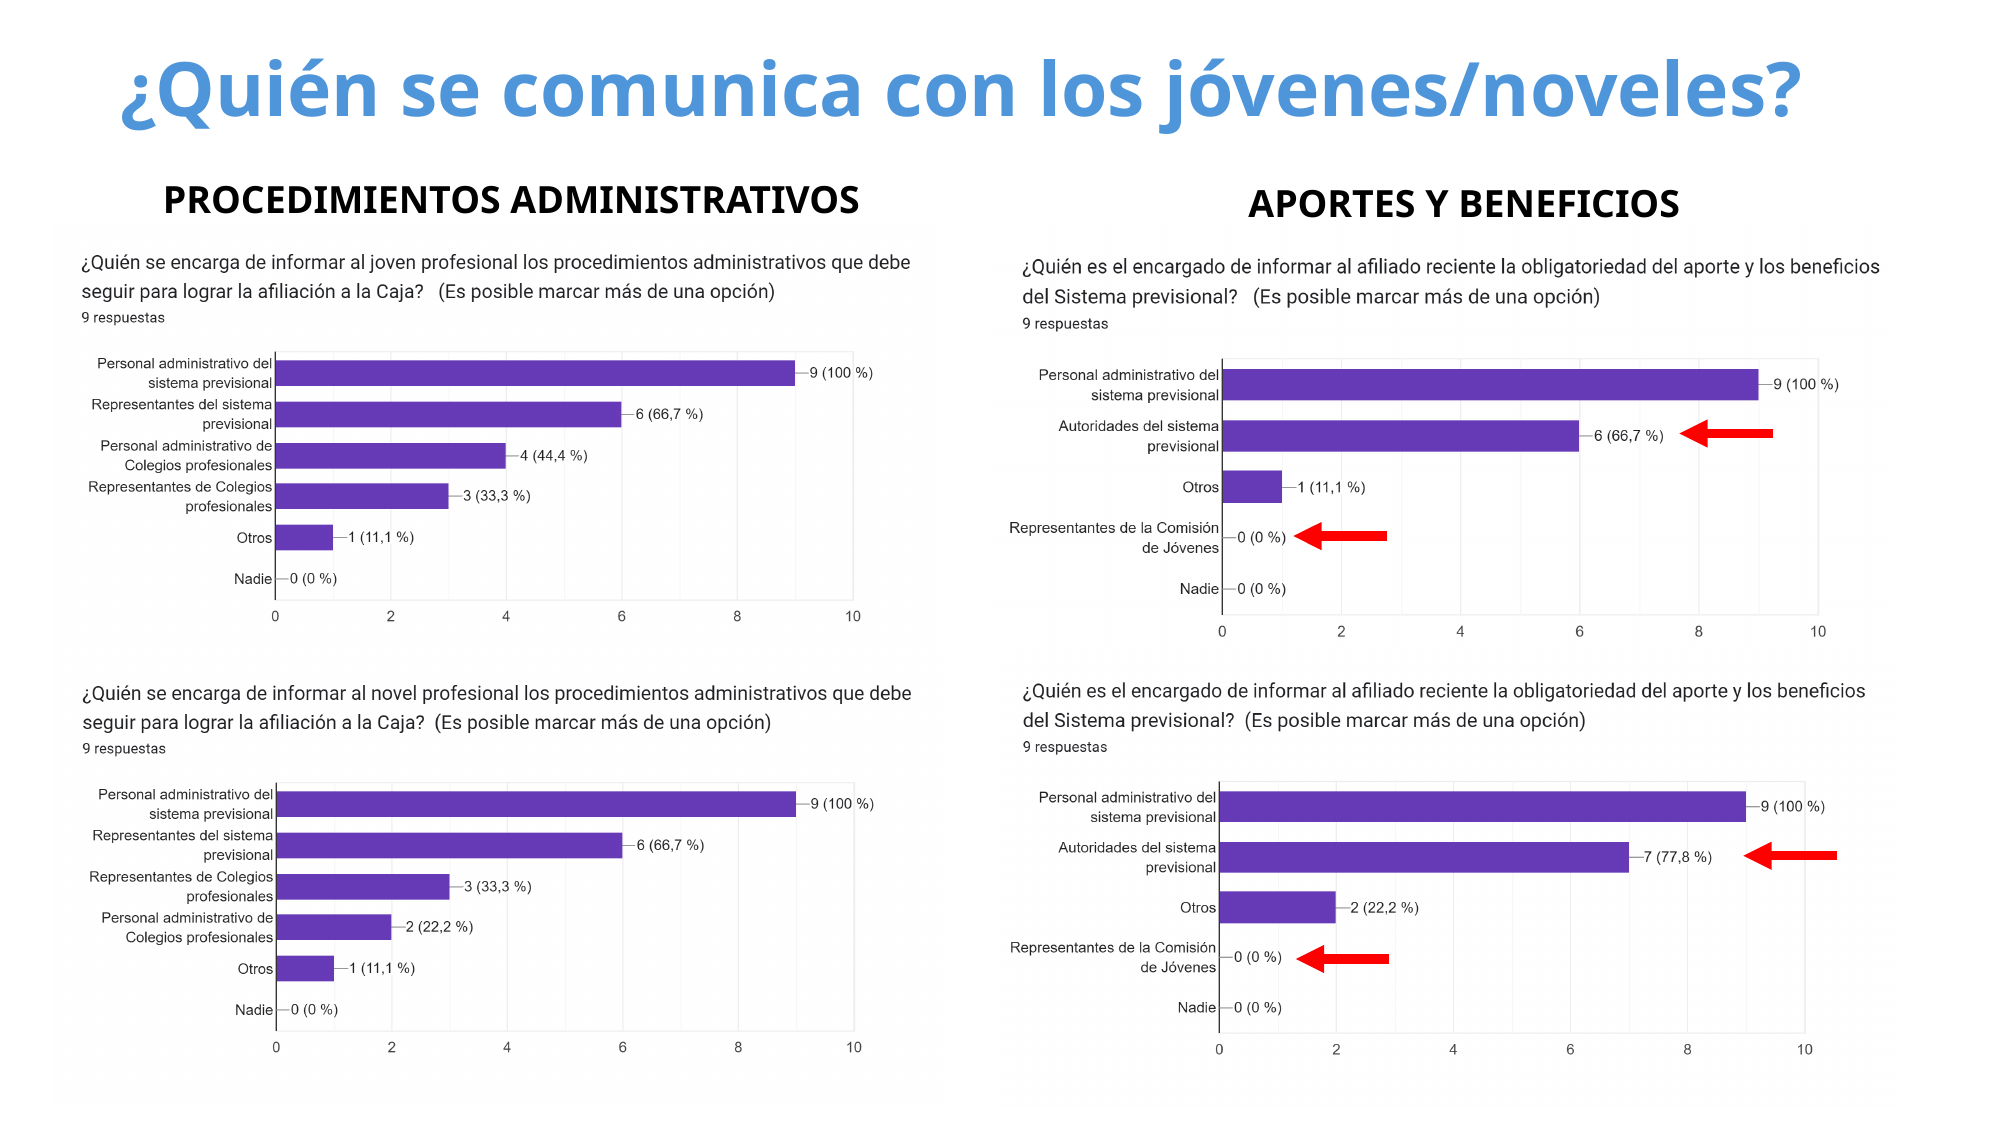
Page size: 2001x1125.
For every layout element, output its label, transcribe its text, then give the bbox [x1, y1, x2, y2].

picture [991, 222, 1895, 1108]
picture [52, 219, 944, 1104]
text_box APORTES Y BENEFICIOS [1214, 172, 1714, 222]
title ¿Quién se comunica con los jóvenes/noveles? [52, 25, 1872, 160]
text_box PROCEDIMIENTOS ADMINISTRATIVOS [145, 168, 879, 219]
